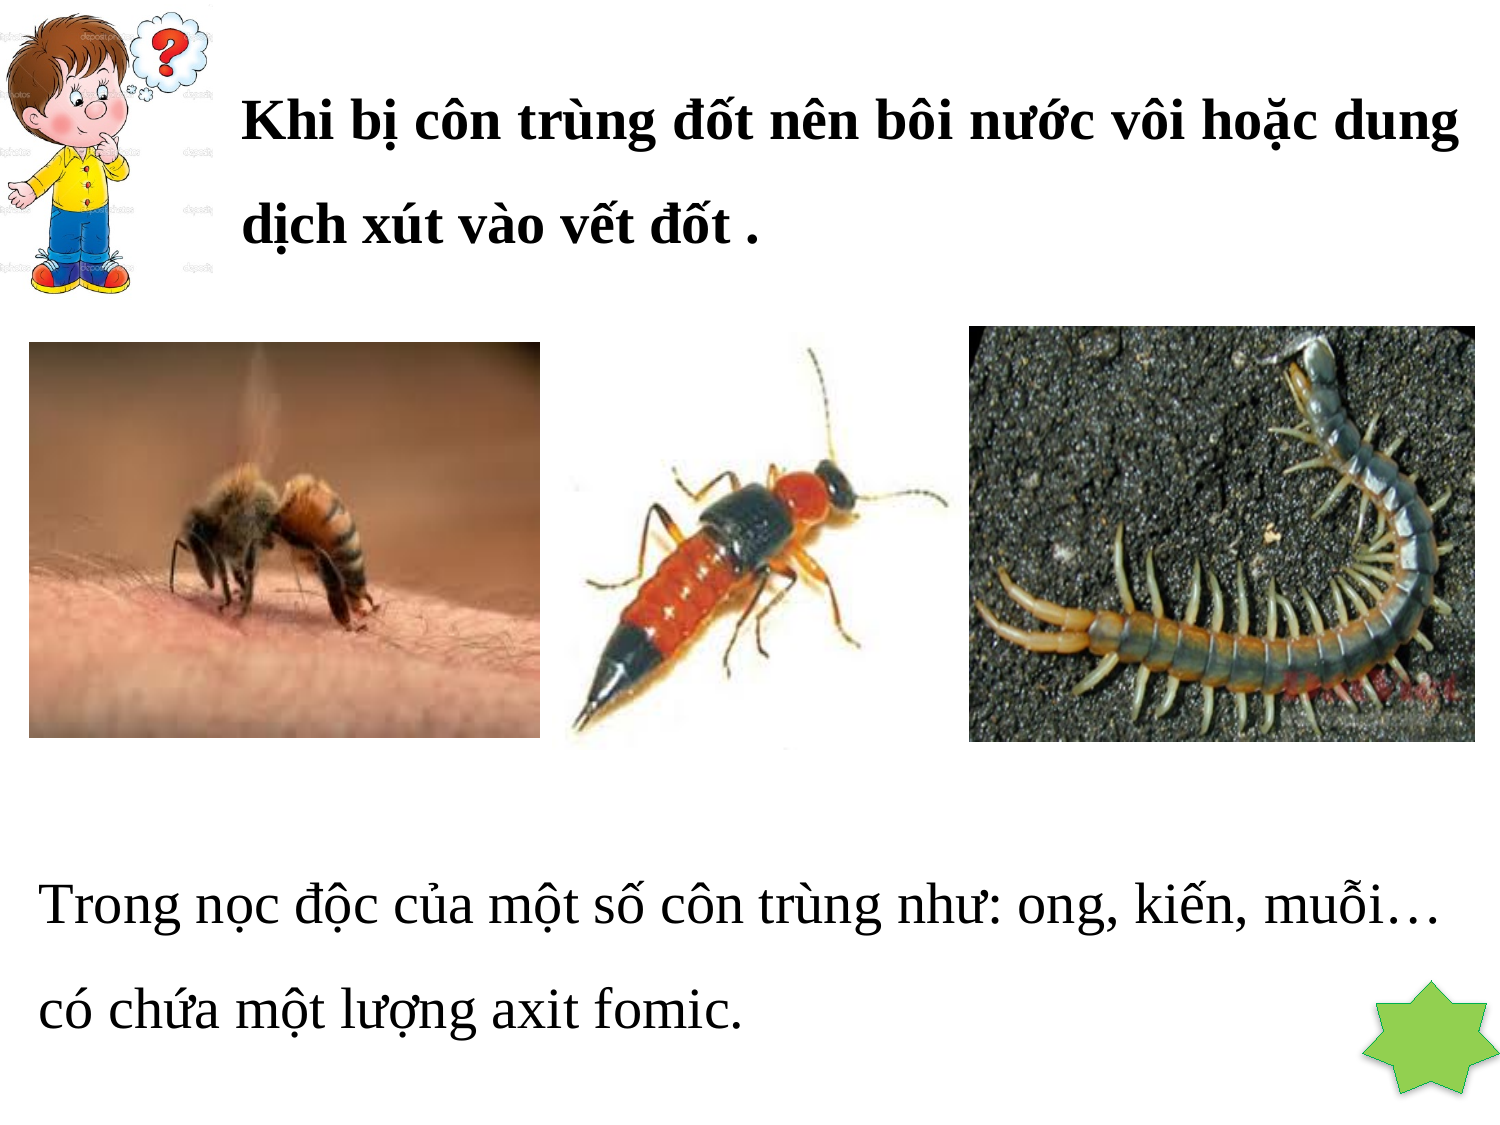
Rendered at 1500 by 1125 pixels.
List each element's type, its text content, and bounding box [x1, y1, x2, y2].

text_box [1362, 980, 1500, 1094]
picture [969, 326, 1476, 743]
picture [0, 4, 213, 300]
text_box Khi bị côn trùng đốt nên bôi nước vôi hoặc dung dịch xút vào vết đốt . [226, 38, 1475, 263]
text_box Trong nọc độc của một số côn trùng như: ong, kiến, muỗi… có chứa một lượng axit fomic. [24, 822, 1461, 1048]
picture [29, 341, 541, 738]
picture [552, 332, 963, 751]
